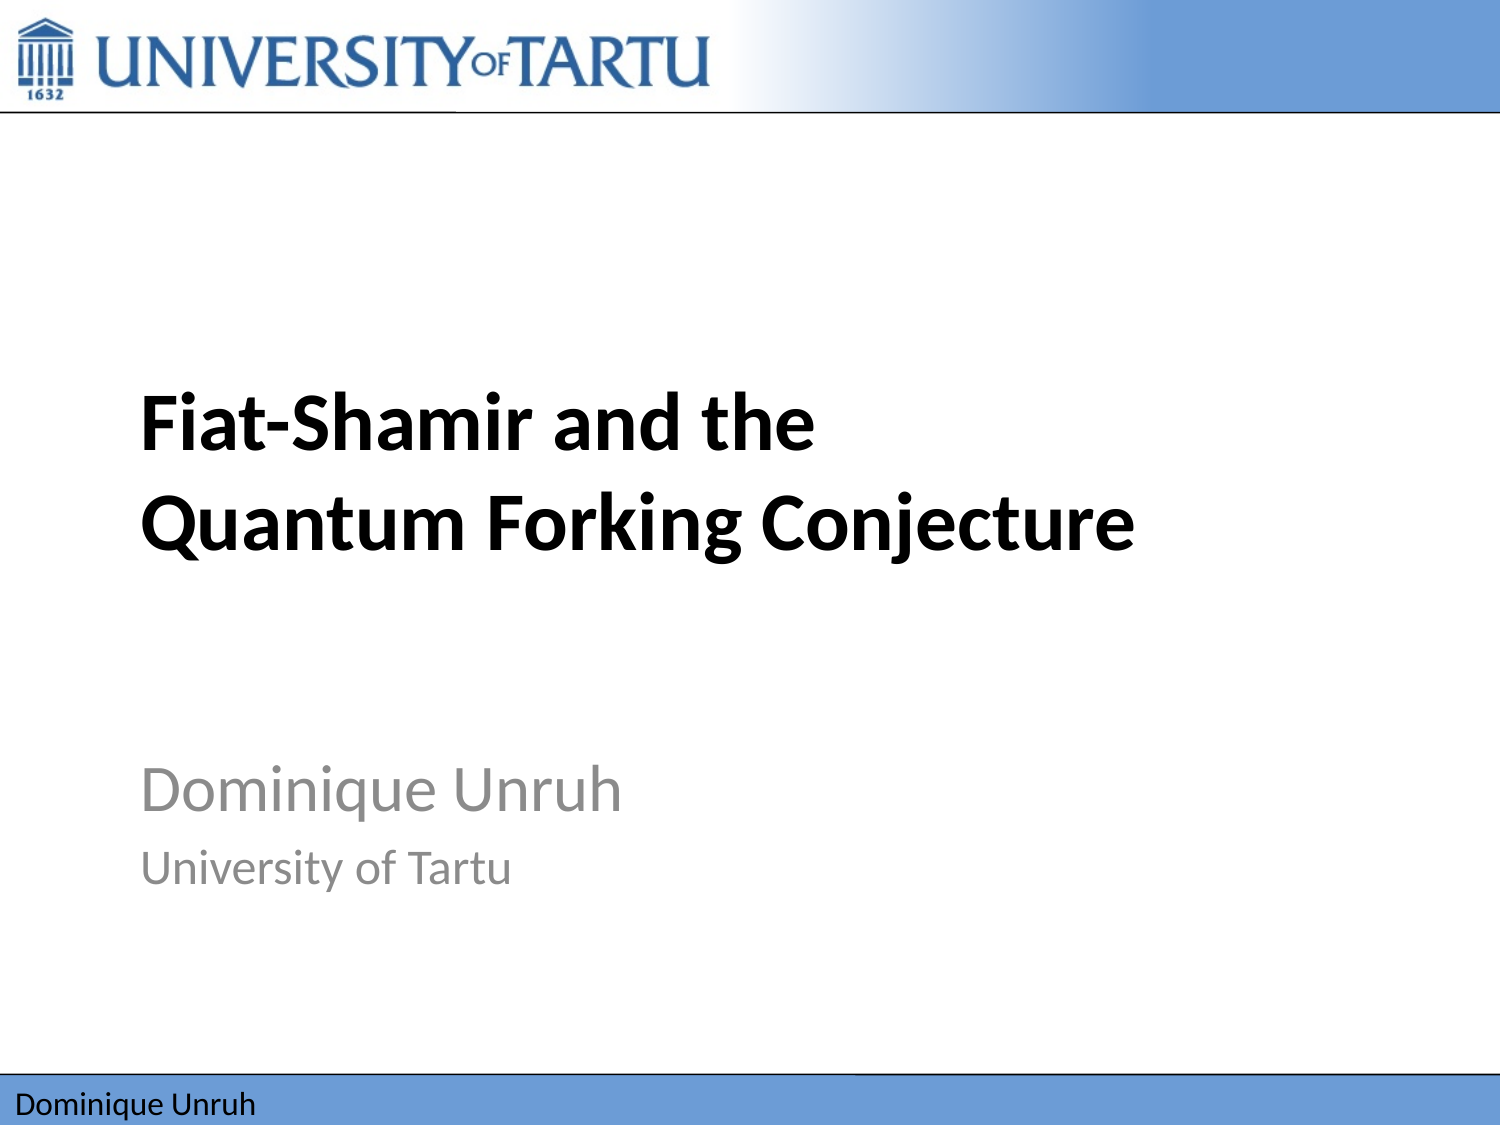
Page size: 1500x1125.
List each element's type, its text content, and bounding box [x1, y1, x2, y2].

subtitle Dominique Unruh University of Tartu [125, 736, 1175, 1087]
title Fiat-Shamir and the Quantum Forking Conjecture [125, 75, 1500, 575]
picture [0, 0, 727, 111]
